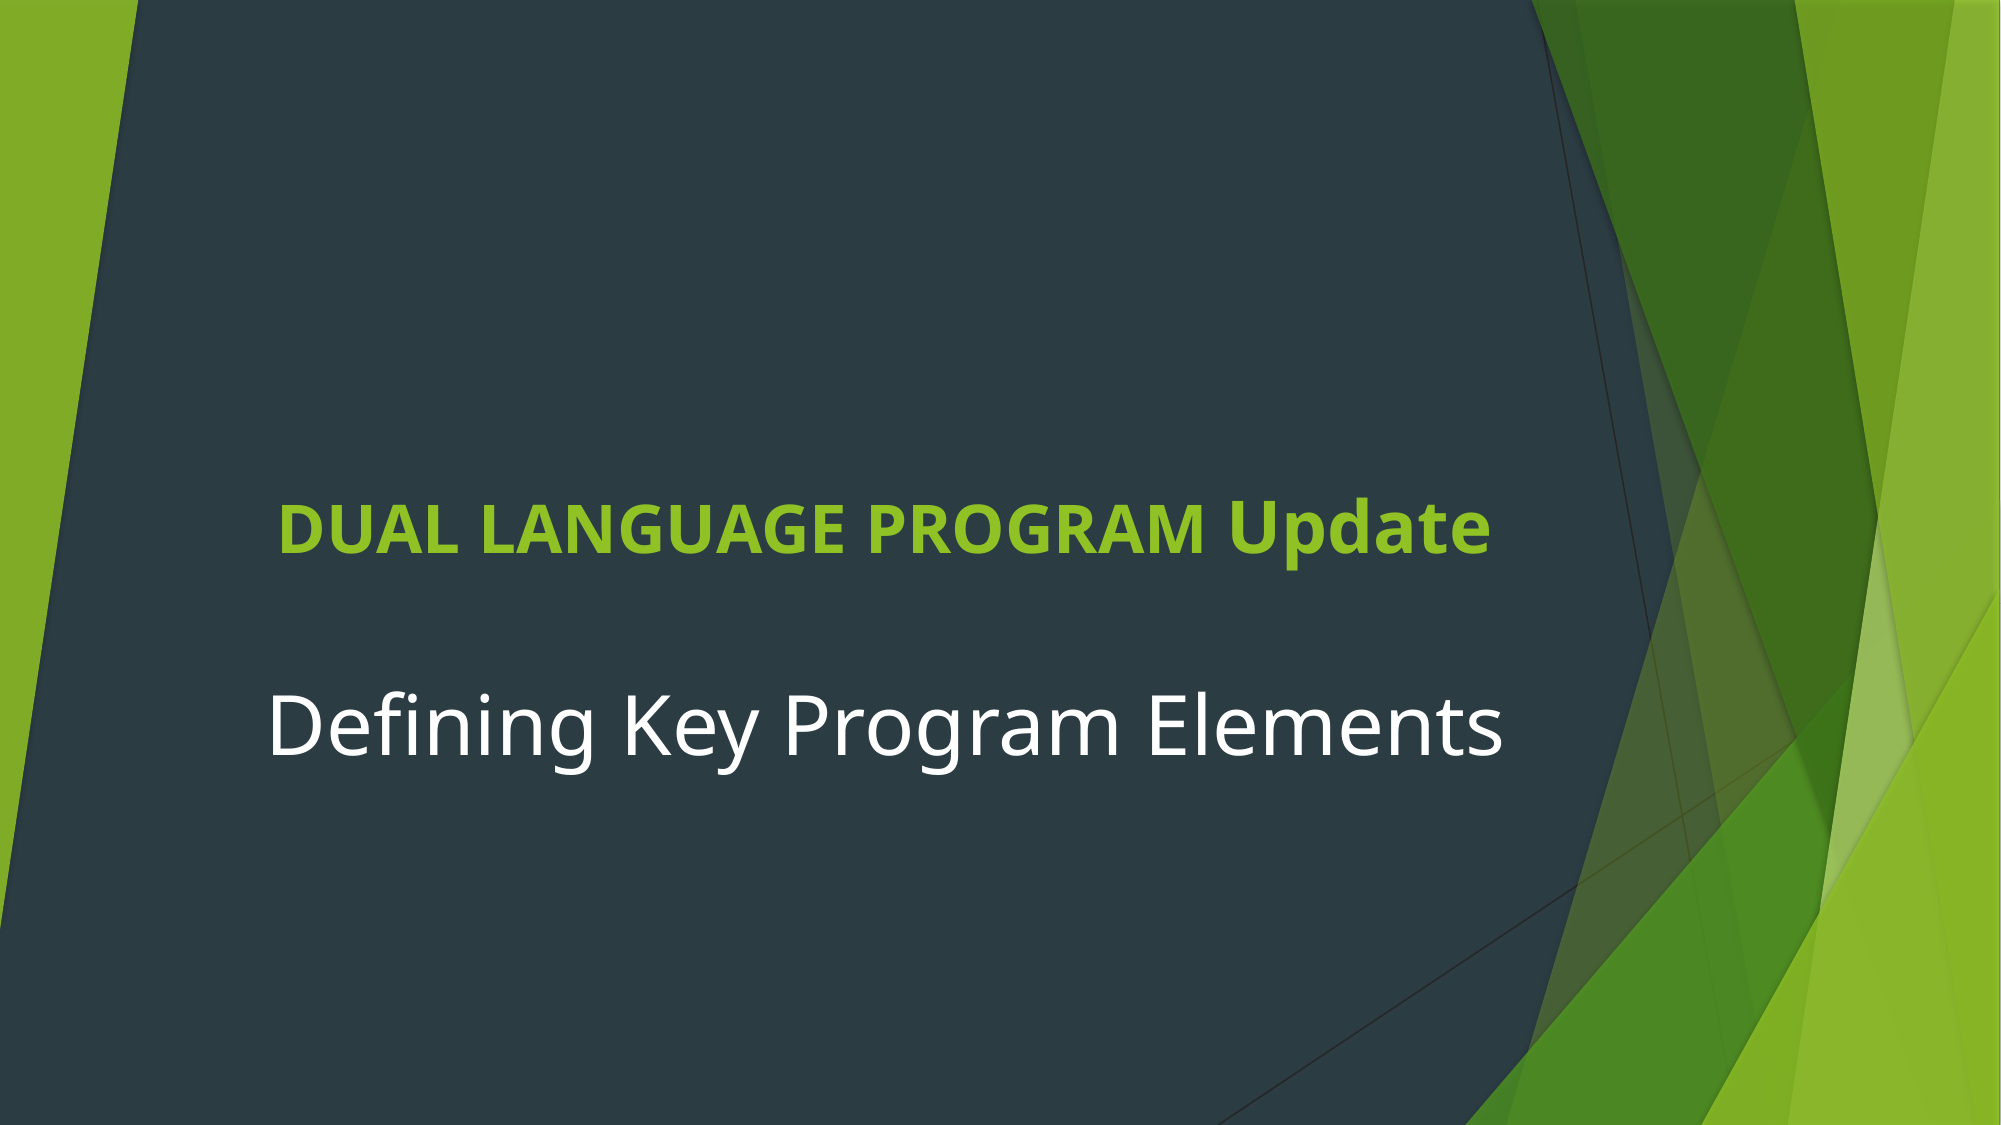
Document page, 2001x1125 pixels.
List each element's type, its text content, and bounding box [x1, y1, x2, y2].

subtitle Defining Key Program Elements [247, 664, 1522, 845]
title DUAL LANGUAGE PROGRAM Update [247, 394, 1522, 664]
